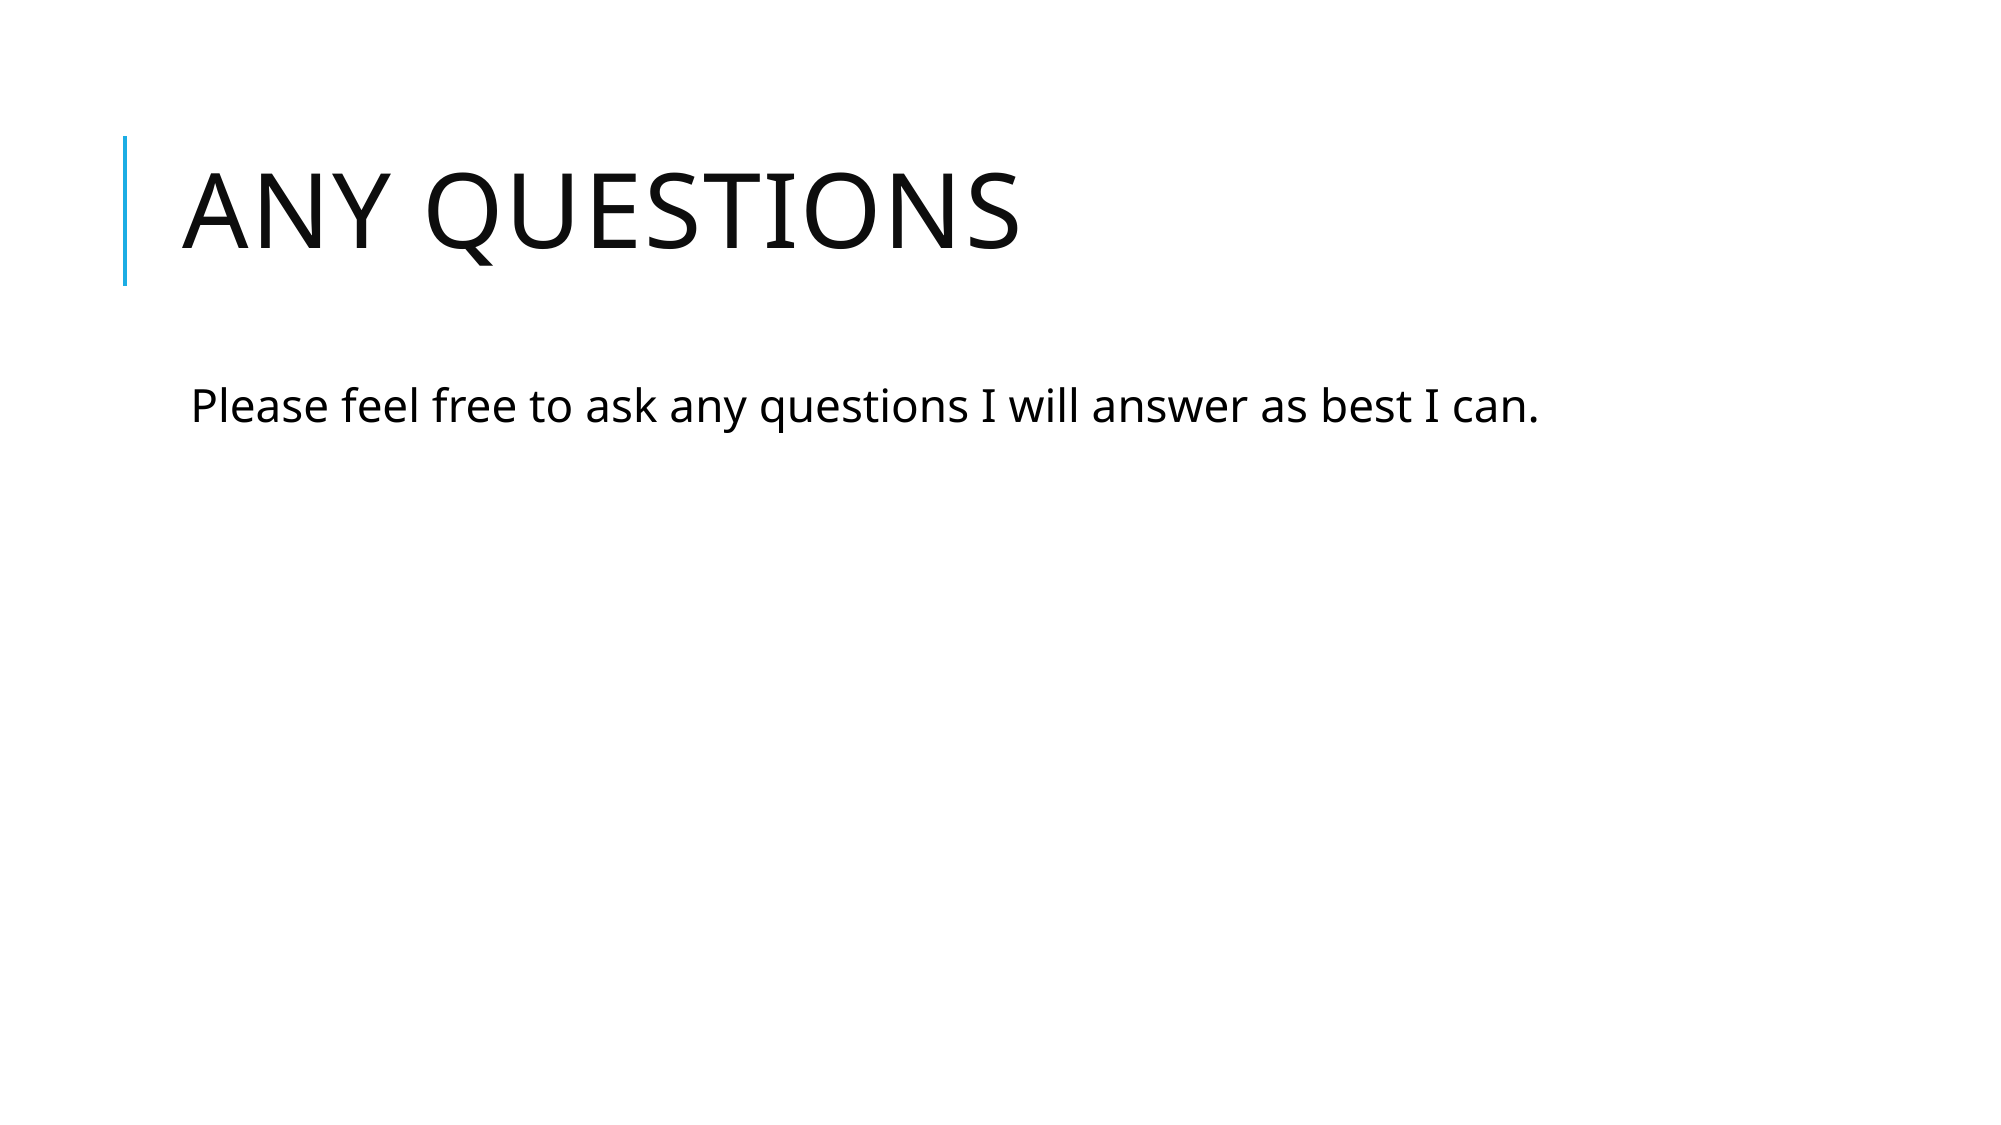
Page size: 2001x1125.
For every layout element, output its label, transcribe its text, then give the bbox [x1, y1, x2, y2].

list Please feel free to ask any questions I will answer as best I can. [168, 375, 1763, 1035]
title Any questions [168, 96, 1763, 342]
